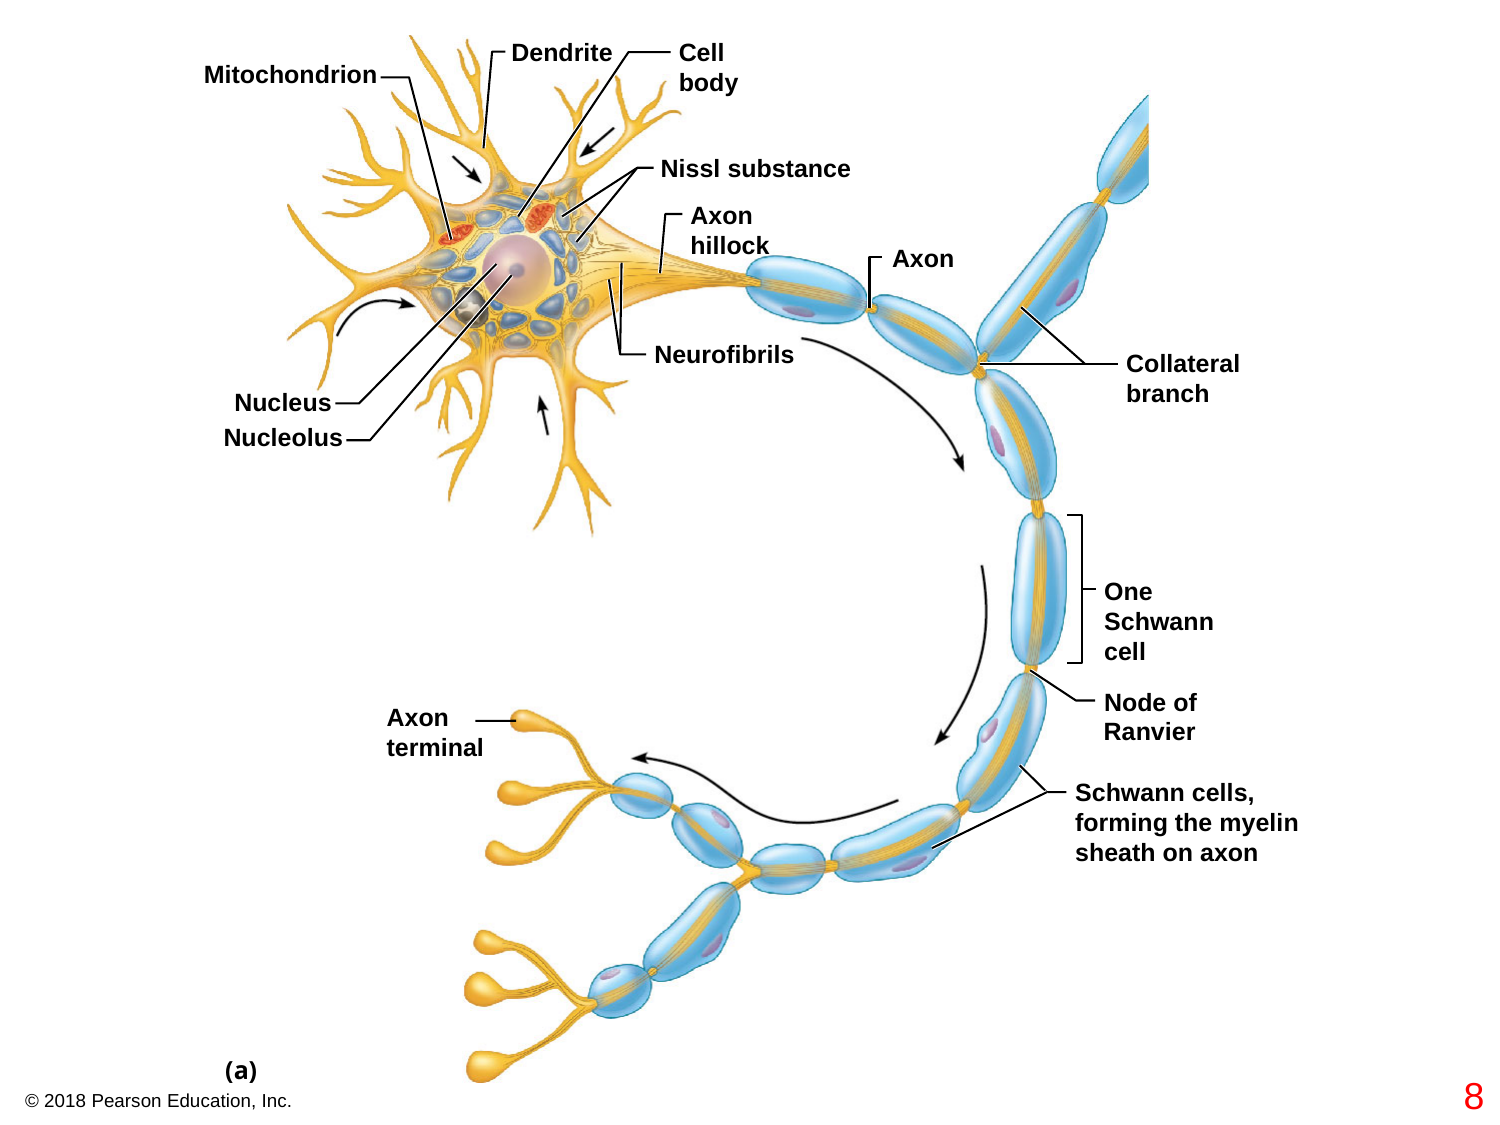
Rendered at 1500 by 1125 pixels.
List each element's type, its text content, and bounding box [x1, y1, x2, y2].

picture [198, 34, 1302, 1091]
slide_number 8 [1149, 1064, 1500, 1125]
text_box © 2018 Pearson Education, Inc. [10, 1074, 517, 1125]
